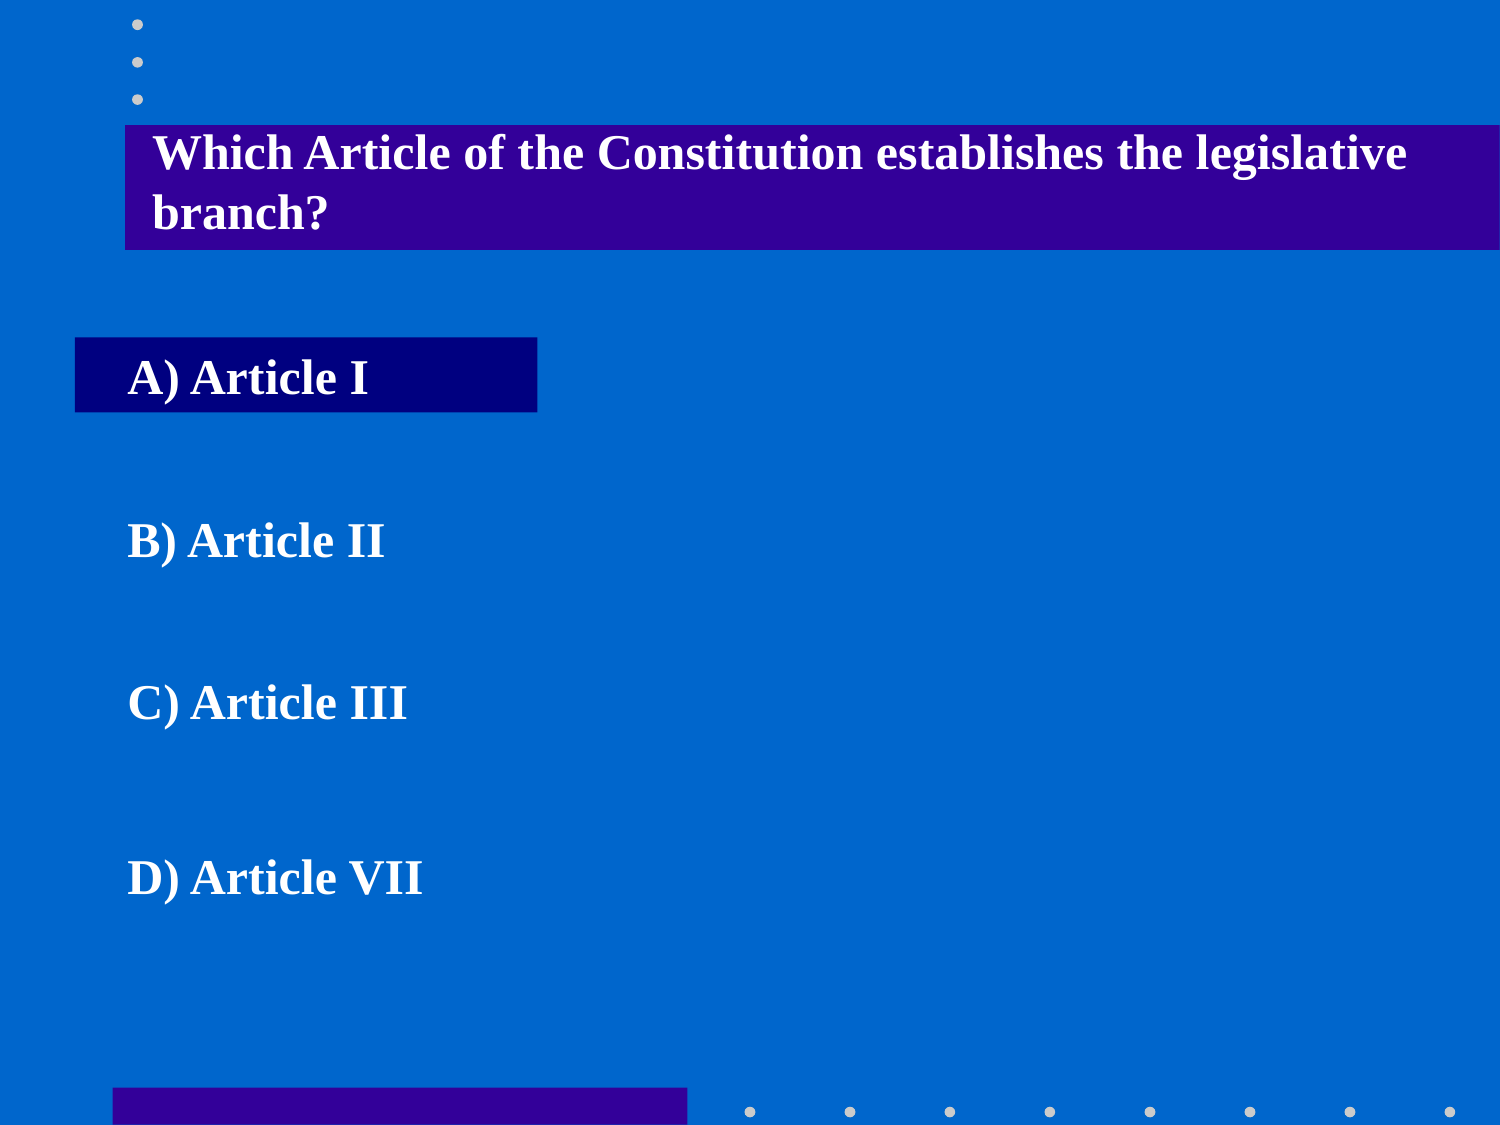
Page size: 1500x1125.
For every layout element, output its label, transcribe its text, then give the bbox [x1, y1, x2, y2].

text_box D) Article VII [112, 837, 650, 913]
text_box Which Article of the Constitution establishes the legislative branch? [137, 112, 1425, 248]
text_box A) Article I [112, 337, 763, 413]
text_box C) Article III [112, 662, 775, 738]
text_box B) Article II [112, 499, 650, 575]
text_box [74, 337, 112, 413]
